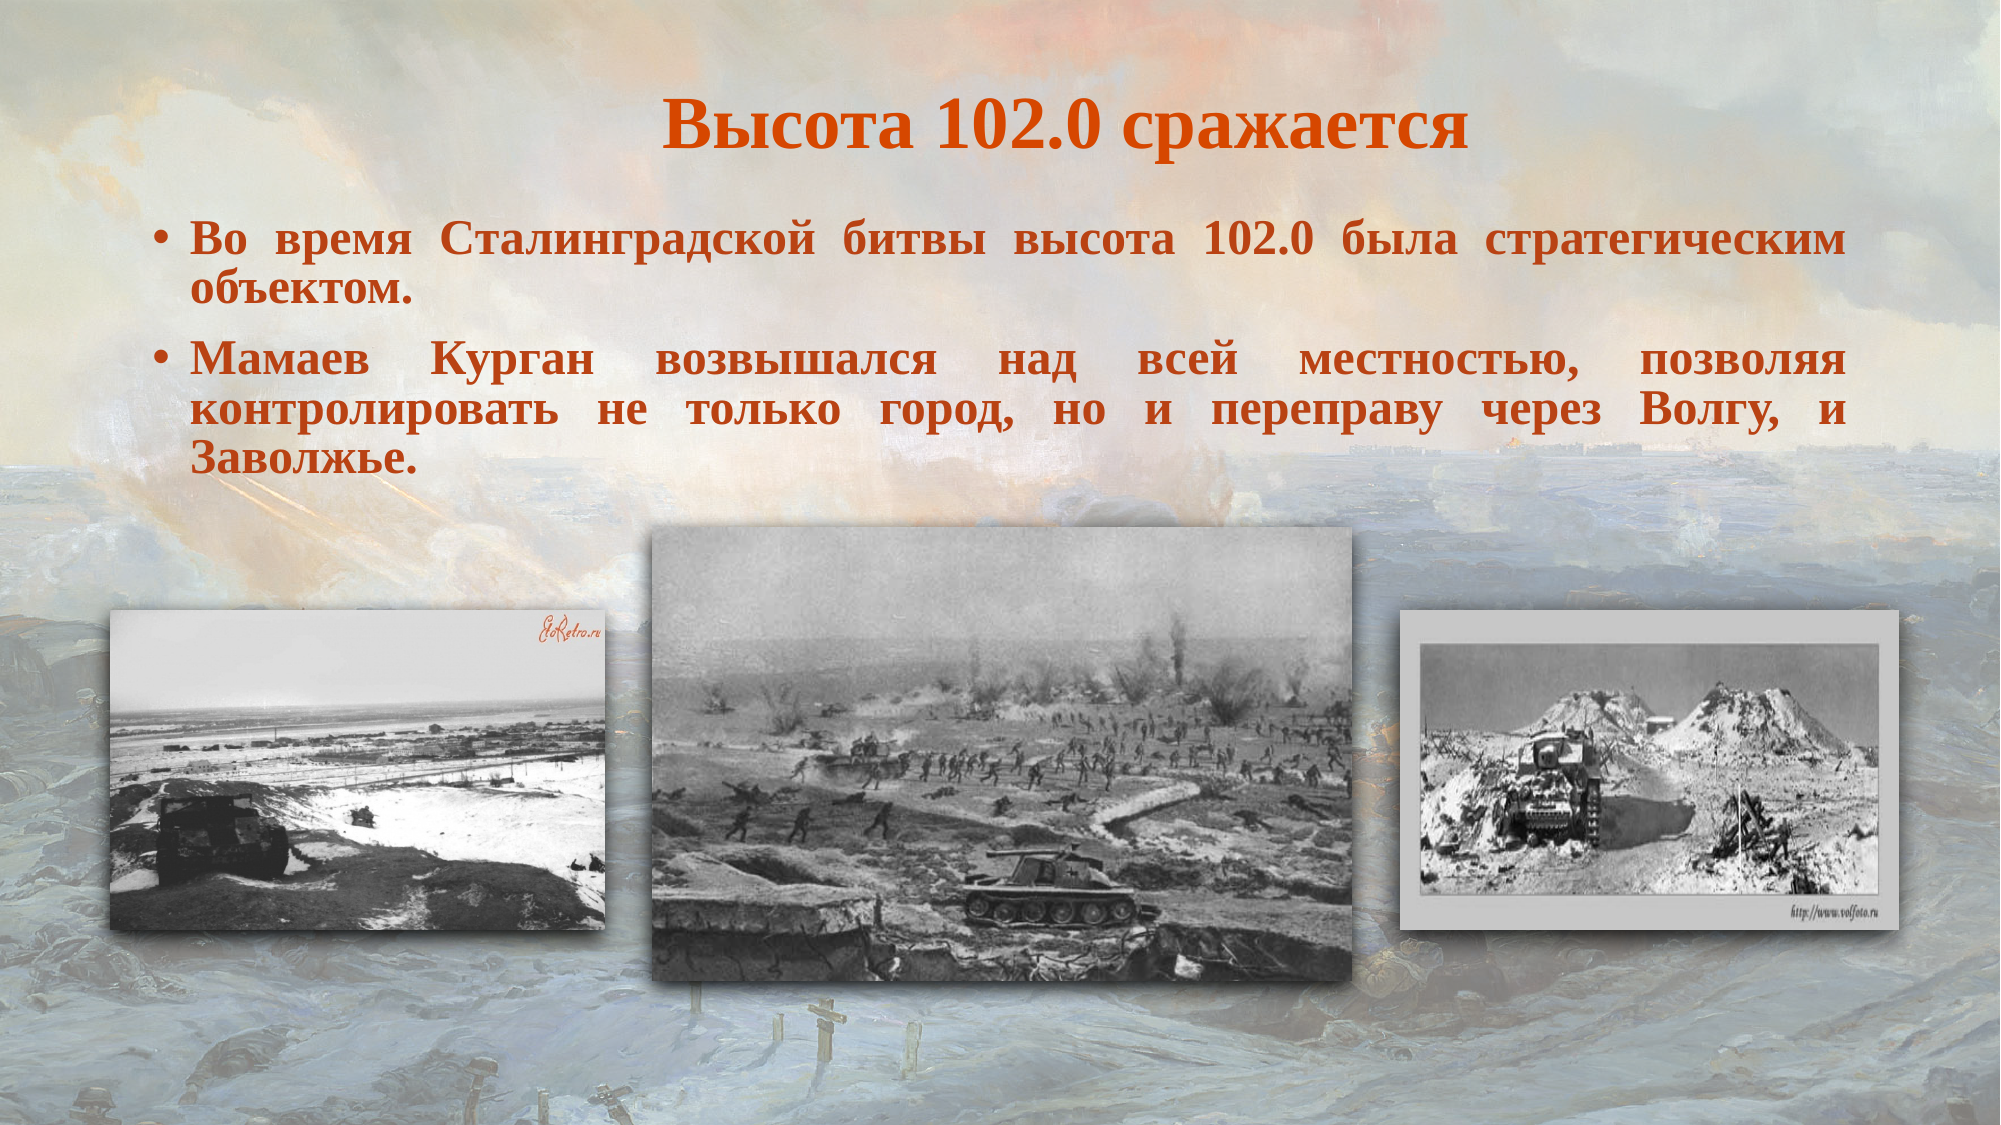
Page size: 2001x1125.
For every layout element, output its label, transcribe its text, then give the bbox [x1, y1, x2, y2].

title Высота 102.0 сражается [140, 65, 1864, 177]
list Во время Сталинградской битвы высота 102.0 была стратегическим объектом. Мамаев Курган возвышался над всей местностью, позволяя контролировать не только город, но и переправу через Волгу, и Заволжье. [137, 206, 1863, 930]
picture [652, 527, 1352, 981]
picture [1399, 610, 1899, 930]
picture [110, 610, 605, 930]
